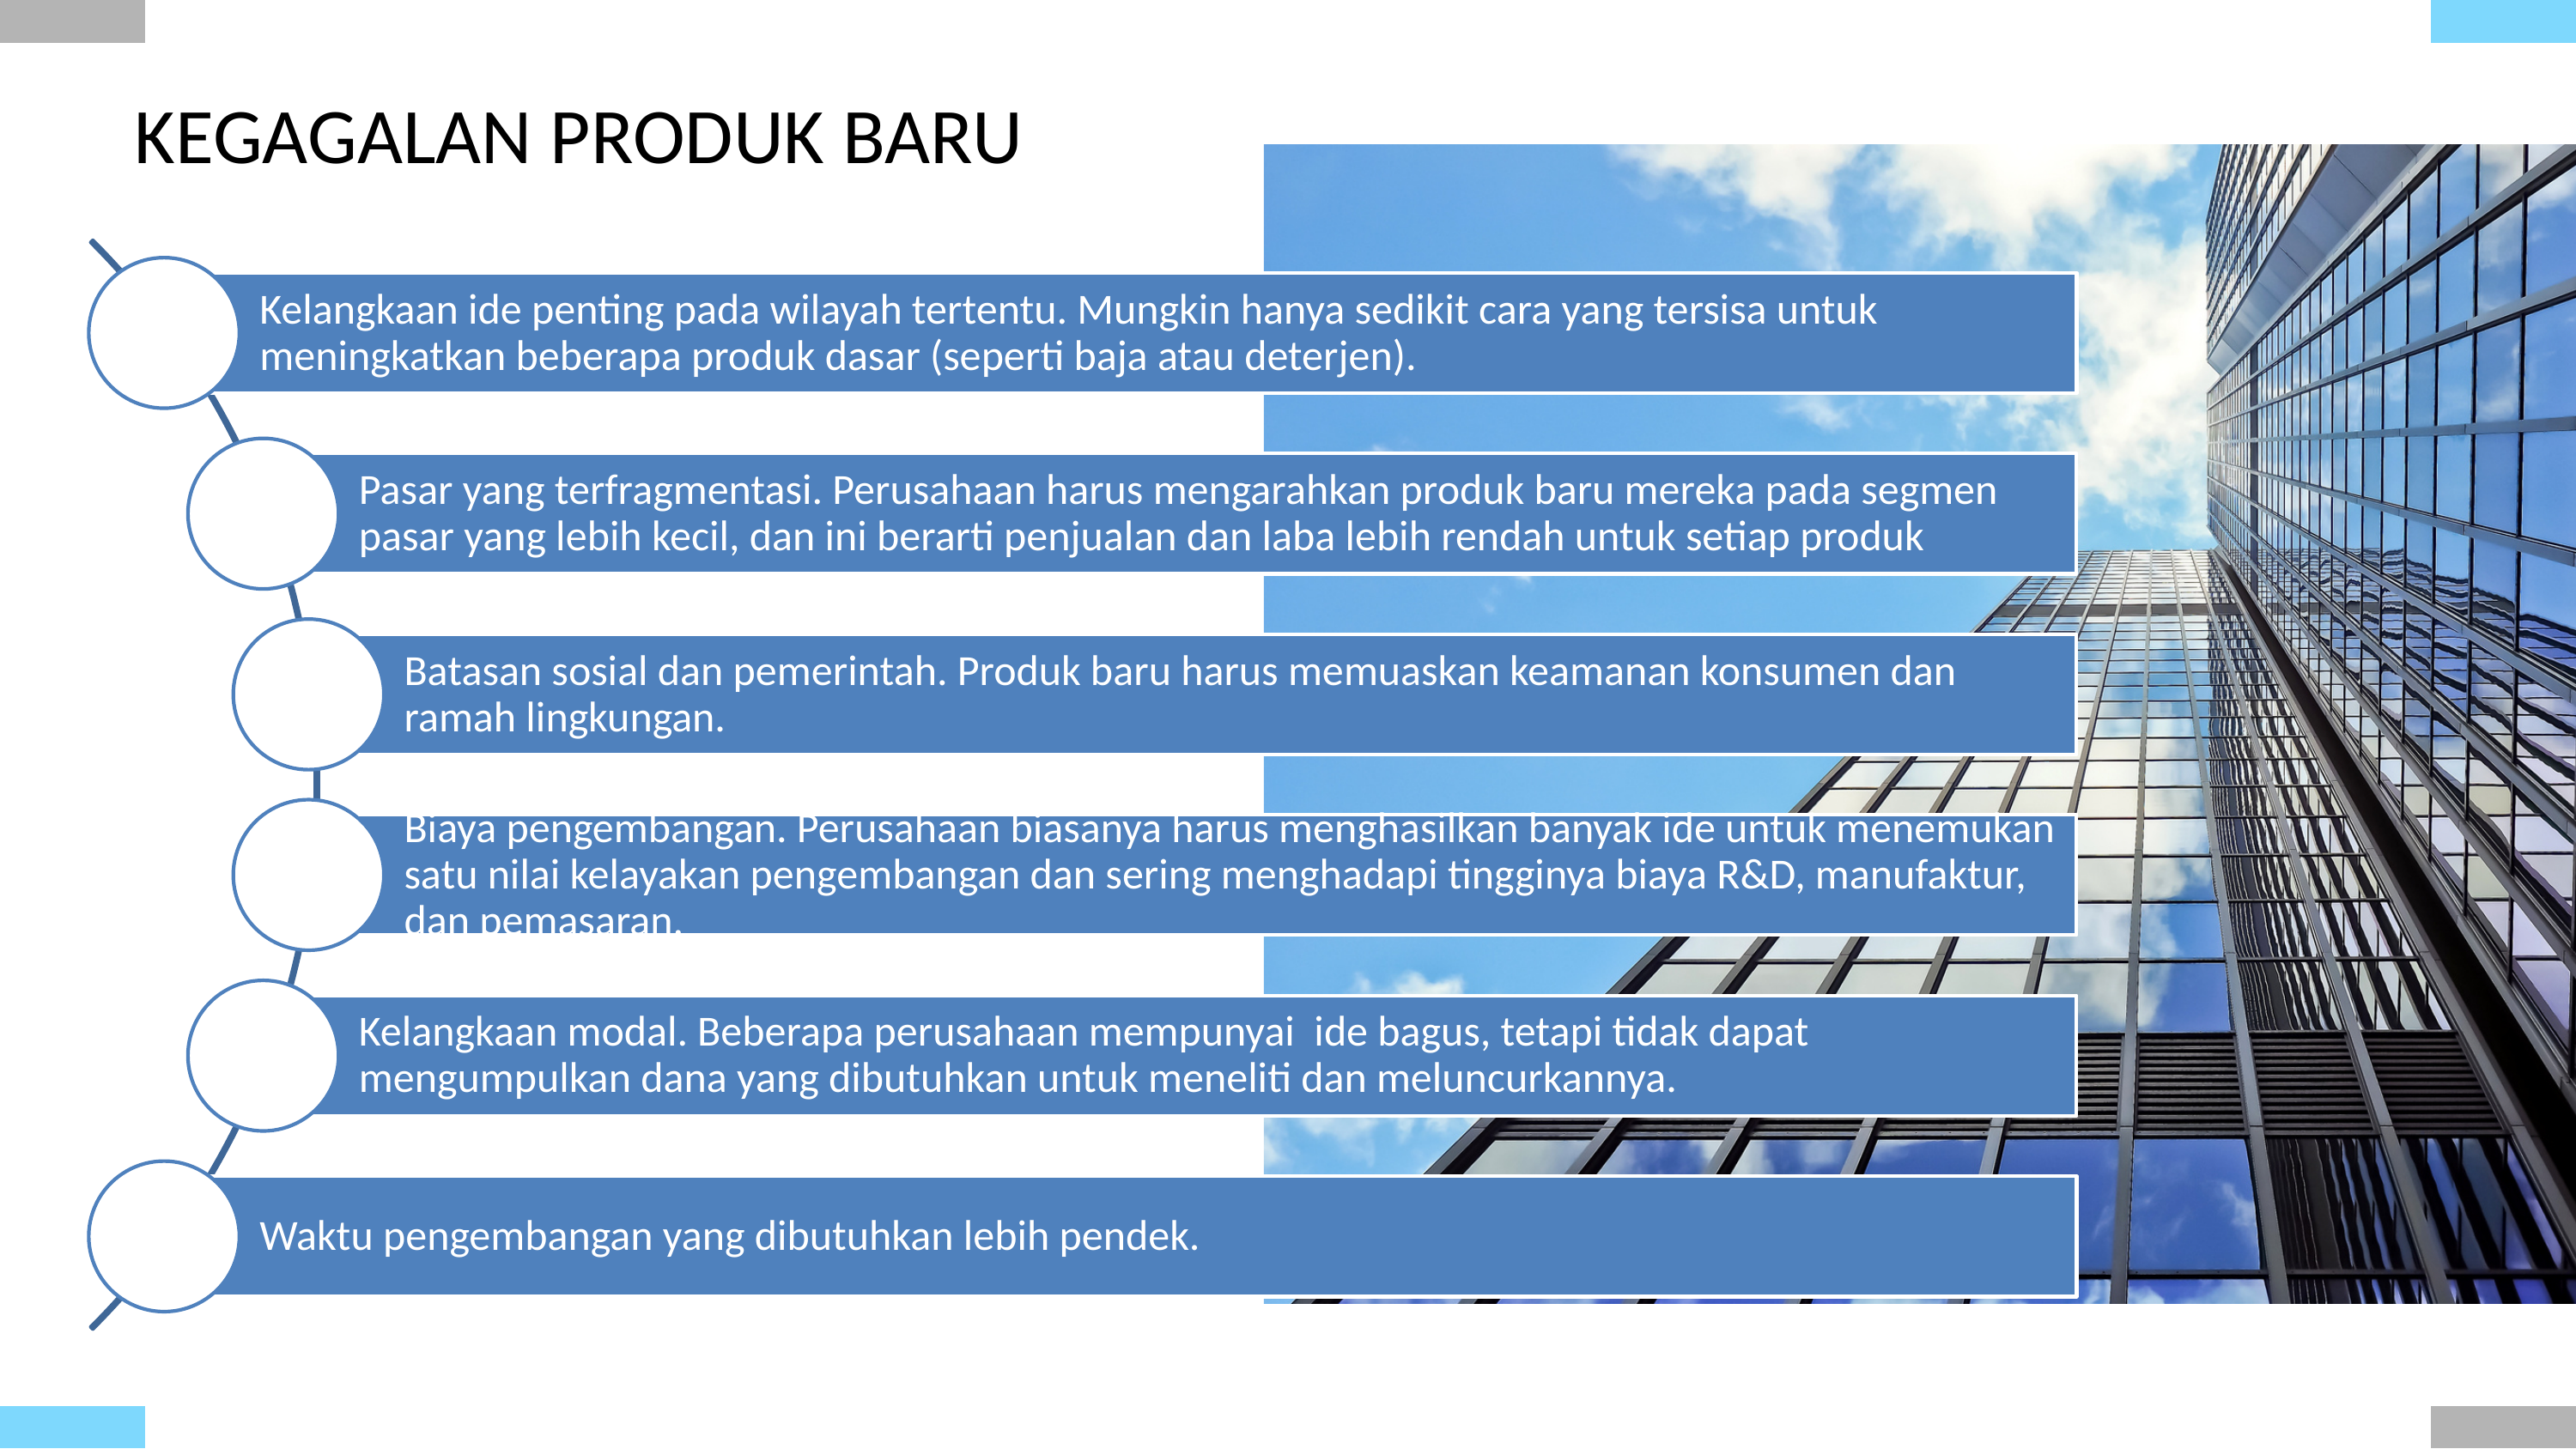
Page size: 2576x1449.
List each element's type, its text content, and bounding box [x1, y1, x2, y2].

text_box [72, 212, 2093, 1357]
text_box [2430, 0, 2576, 43]
picture [1263, 144, 2576, 1304]
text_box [2430, 1405, 2576, 1449]
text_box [0, 0, 145, 43]
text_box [0, 1405, 145, 1449]
title KEGAGALAN PRODUK BARU [0, 51, 1159, 213]
